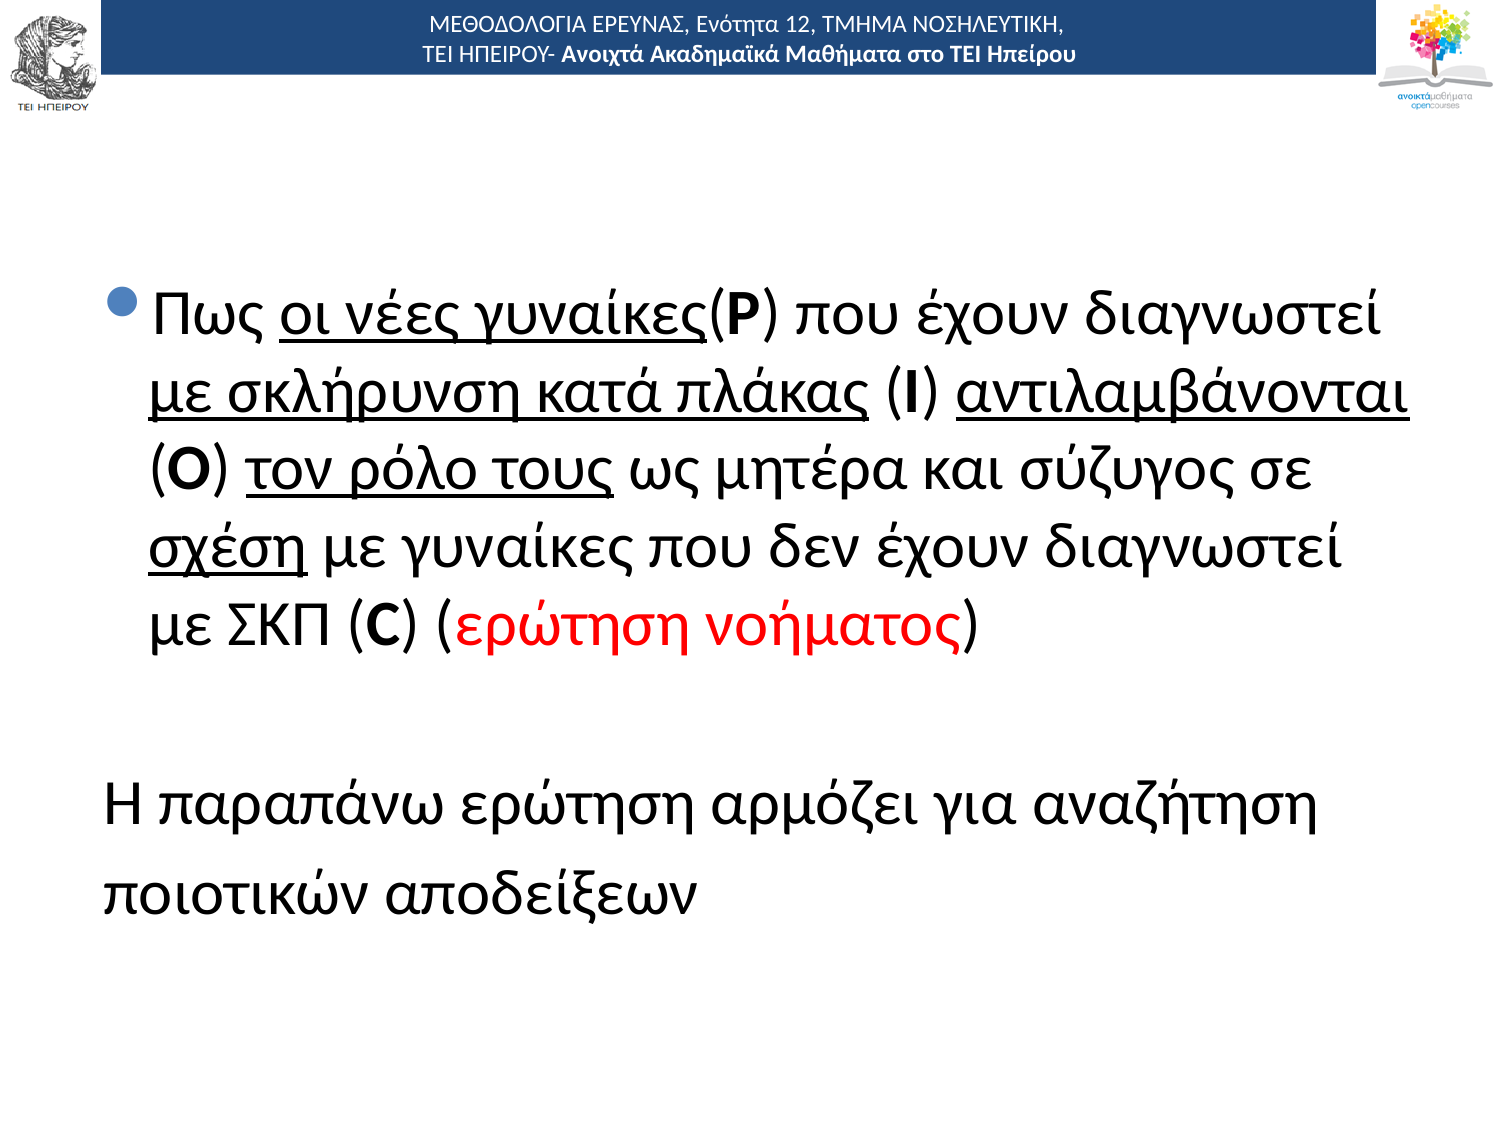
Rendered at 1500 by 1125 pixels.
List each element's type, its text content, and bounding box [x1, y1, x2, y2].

list Πως οι νέες γυναίκες(P) που έχουν διαγνωστεί με σκλήρυνση κατά πλάκας (I) αντιλαμβάνονται (O) τον ρόλο τους ως μητέρα και σύζυγος σε σχέση με γυναίκες που δεν έχουν διαγνωστεί με ΣΚΠ (C) (ερώτηση νοήματος) Η παραπάνω ερώτηση αρμόζει για αναζήτηση ποιοτικών αποδείξεων [75, 262, 1425, 1005]
picture [0, 0, 101, 114]
text_box ΜΕΘΟΔΟΛΟΓΙΑ ΕΡΕΥΝΑΣ, Ενότητα 12, ΤΜΗΜΑ ΝΟΣΗΛΕΥΤΙΚΗ, ΤΕΙ ΗΠΕΙΡΟΥ- Ανοιχτά Ακαδημαϊκά Μαθήματα στο ΤΕΙ Ηπείρου [101, 0, 1373, 75]
picture [1375, 0, 1500, 114]
